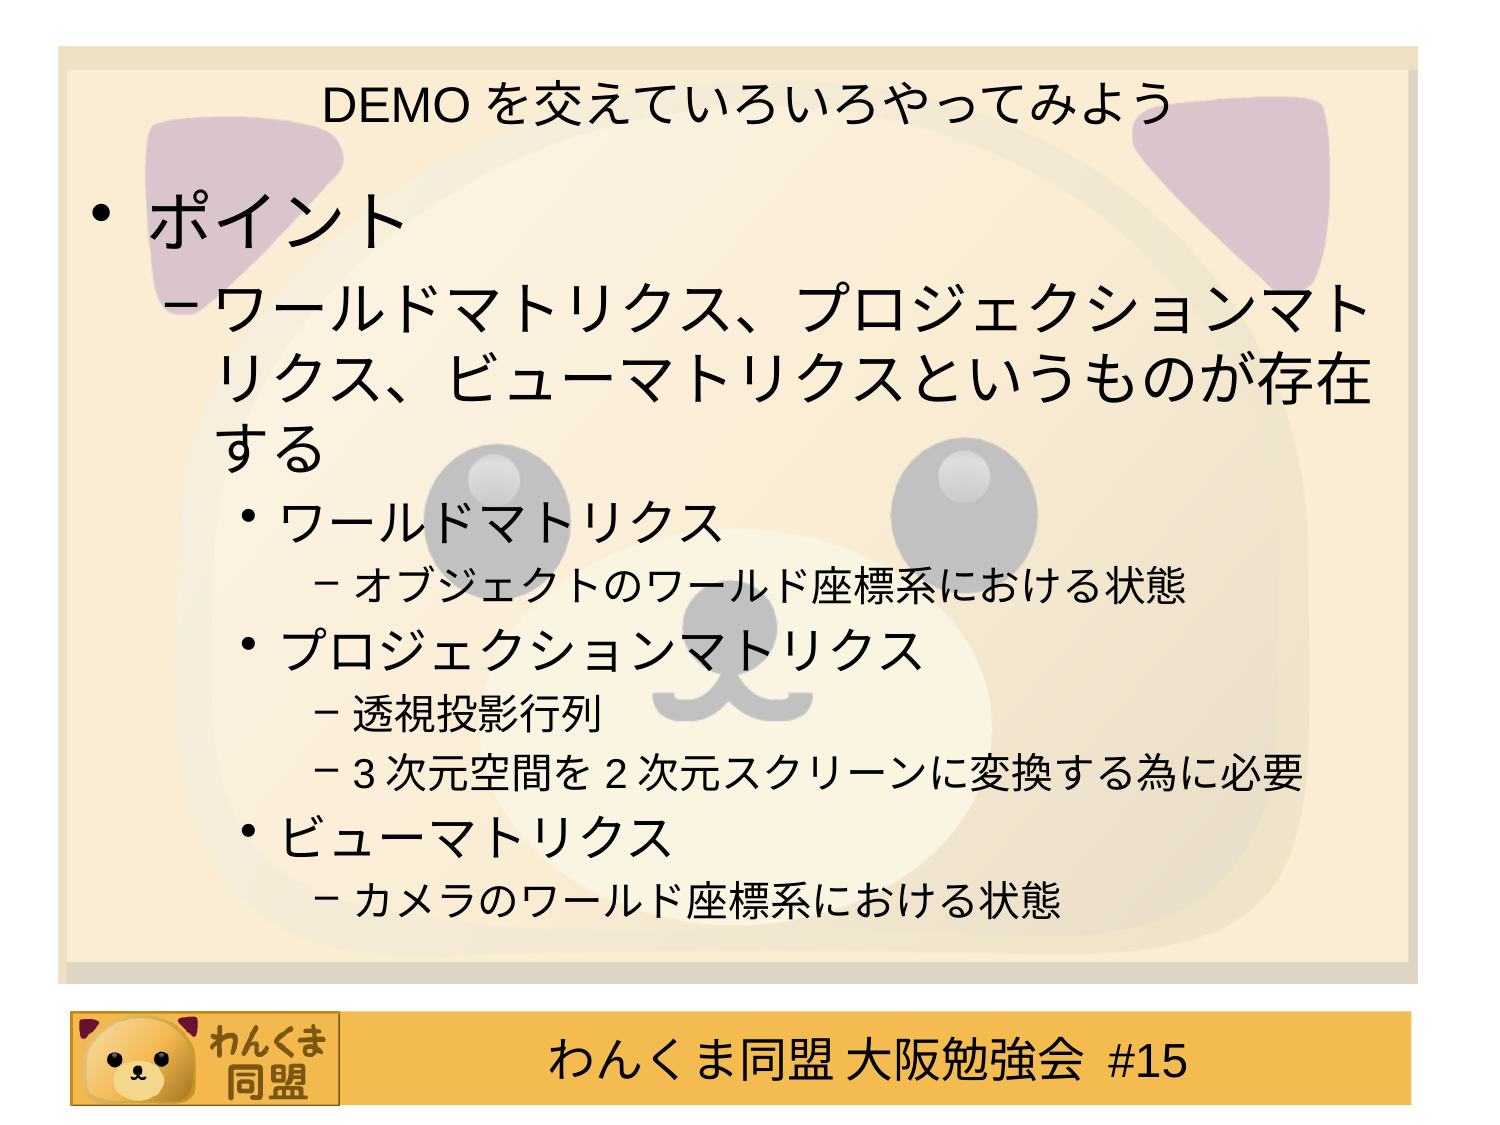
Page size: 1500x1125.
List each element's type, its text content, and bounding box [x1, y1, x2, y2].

title DEMOを交えていろいろやってみよう [74, 44, 1426, 162]
list ポイント ワールドマトリクス、プロジェクションマトリクス、ビューマトリクスというものが存在する ワールドマトリクス オブジェクトのワールド座標系における状態 プロジェクションマトリクス 透視投影行列 3次元空間を2次元スクリーンに変換する為に必要 ビューマトリクス カメラのワールド座標系における状態 [74, 172, 1426, 1006]
picture [58, 46, 1418, 984]
picture [70, 1011, 340, 1106]
